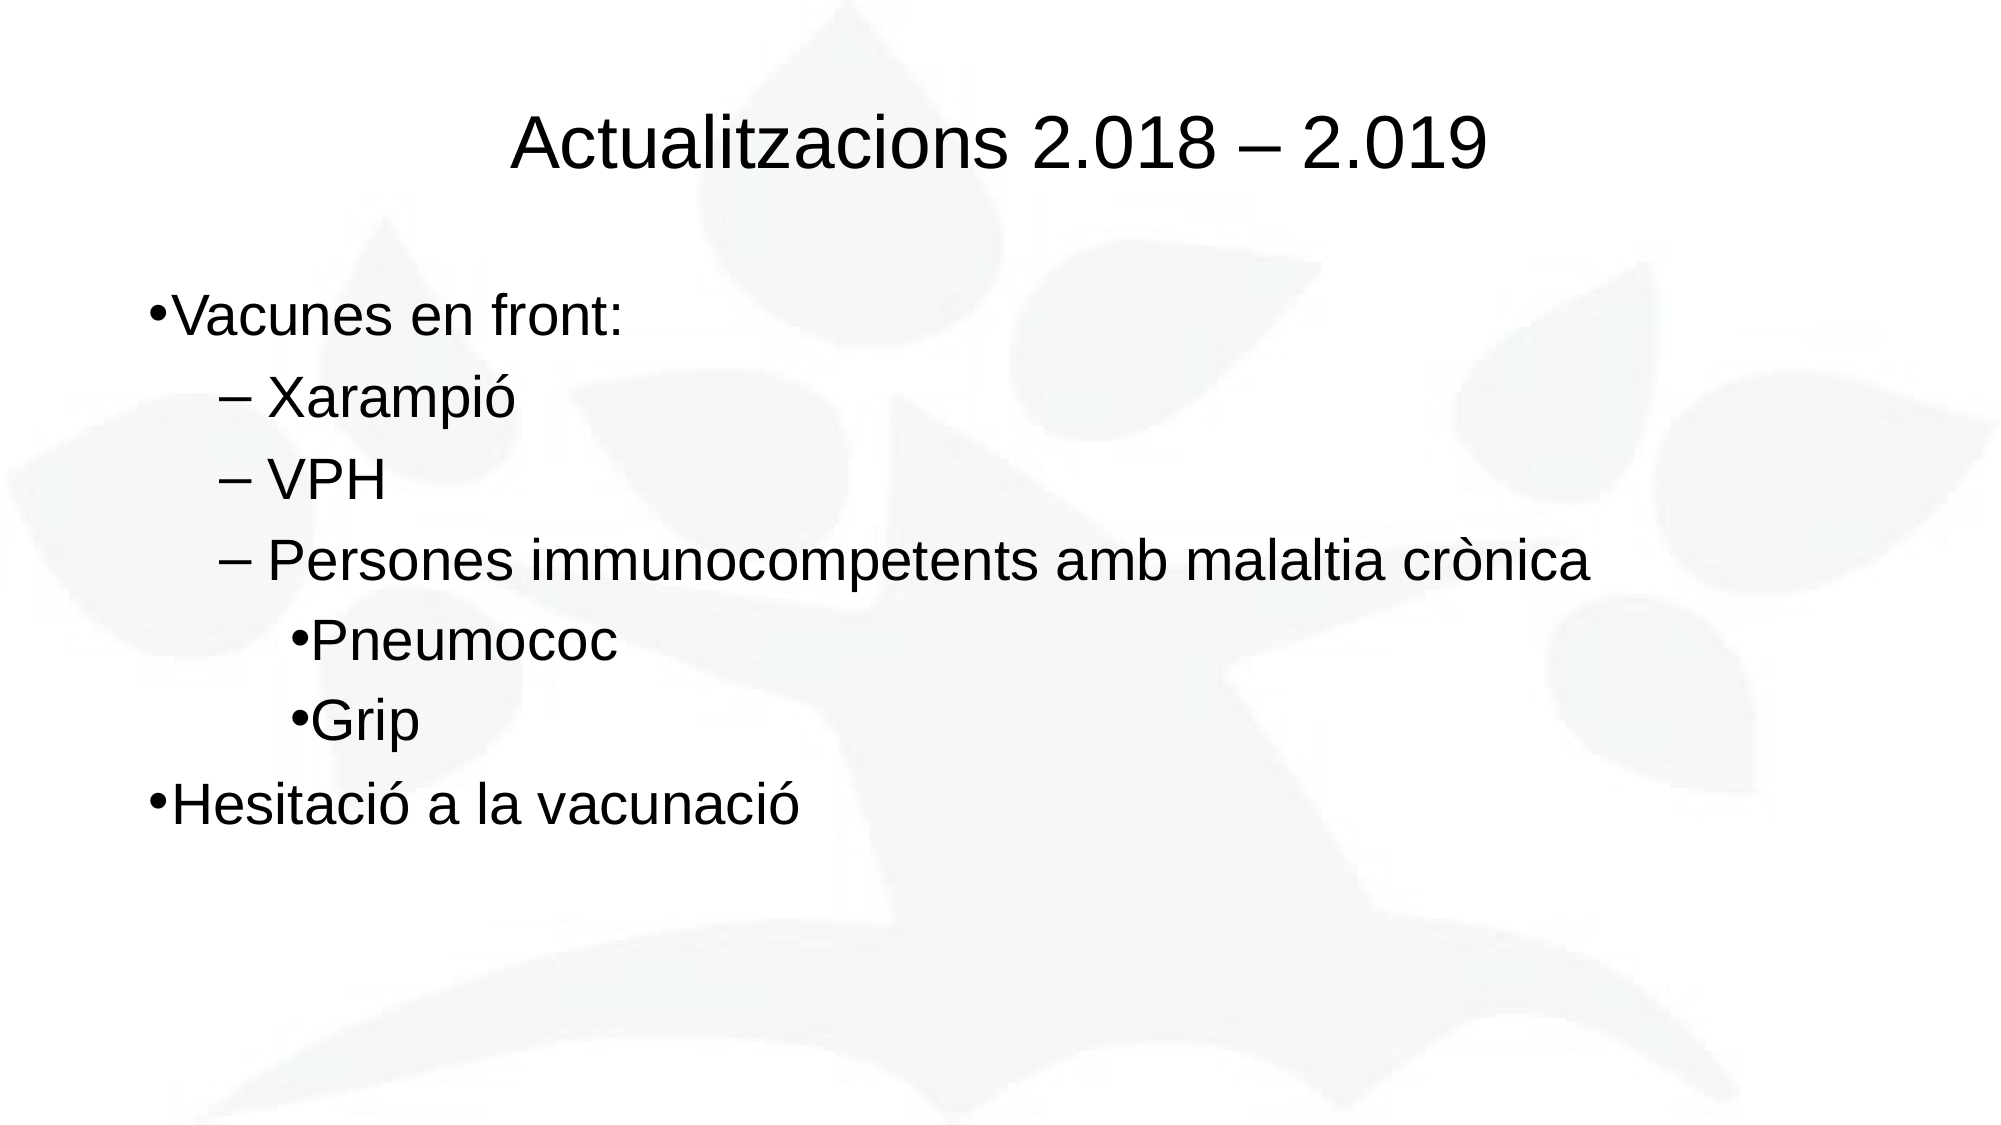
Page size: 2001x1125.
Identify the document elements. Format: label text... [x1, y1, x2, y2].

list Vacunes en front: Xarampió VPH Persones immunocompetents amb malaltia crònica Pneumococ Grip Hesitació a la vacunació [99, 262, 1900, 1005]
title Actualitzacions 2.018 – 2.019 [99, 45, 1900, 233]
